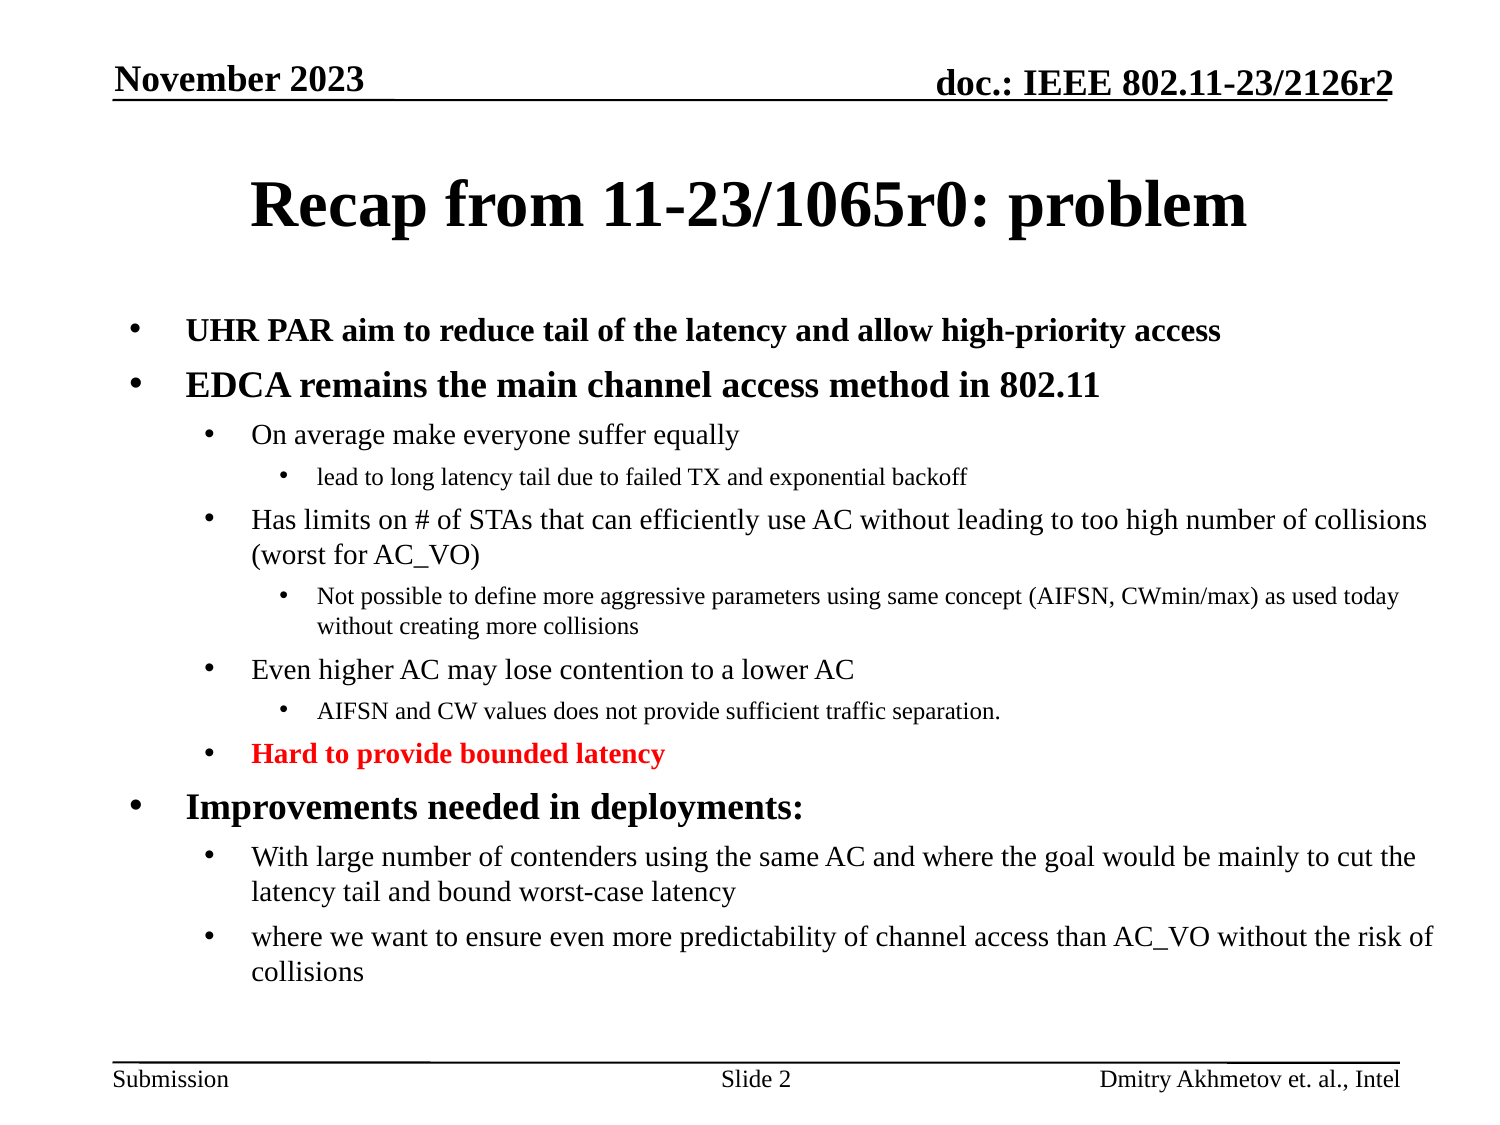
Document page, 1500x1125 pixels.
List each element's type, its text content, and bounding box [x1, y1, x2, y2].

footer Dmitry Akhmetov et. al., Intel [878, 1061, 1402, 1093]
title Recap from 11-23/1065r0: problem [112, 112, 1388, 288]
slide_number Slide 2 [712, 1061, 800, 1123]
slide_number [114, 54, 423, 100]
list UHR PAR aim to reduce tail of the latency and allow high-priority access EDCA remains the main channel access method in 802.11 On average make everyone suffer equally lead to long latency tail due to failed TX and exponential backoff Has limits on # of STAs that can efficiently use AC without leading to too high number of collisions (worst for AC_VO) Not possible to define more aggressive parameters using same concept (AIFSN, CWmin/max) as used today without creating more collisions Even higher AC may lose contention to a lower AC AIFSN and CW values does not provide sufficient traffic separation. Hard to provide bounded latency Improvements needed in deployments: With large number of contenders using the same AC and where the goal would be mainly to cut the latency tail and bound worst-case latency where we want to ensure even more predictability of channel access than AC_VO without the risk of collisions [114, 299, 1453, 976]
